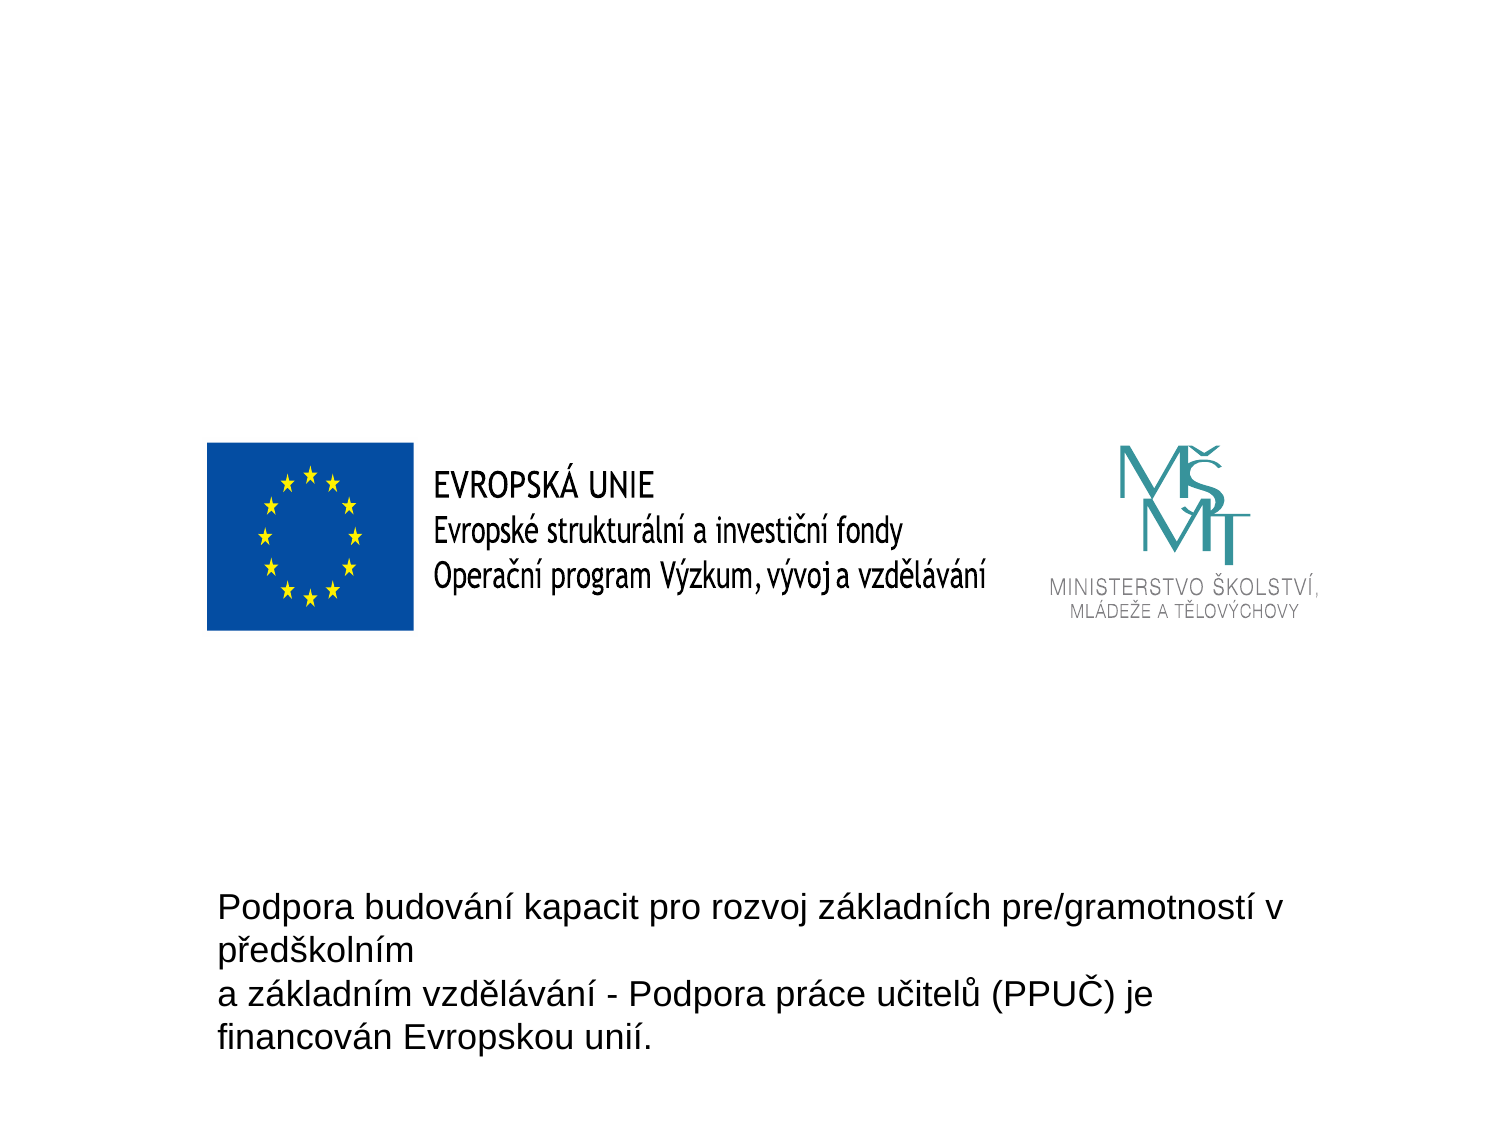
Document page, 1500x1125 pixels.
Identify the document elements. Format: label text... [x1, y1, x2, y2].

text_box Podpora budování kapacit pro rozvoj základních pre/gramotností v předškolním a základním vzdělávání - Podpora práce učitelů (PPUČ) je financován Evropskou unií. [202, 876, 1318, 979]
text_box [202, 436, 1318, 637]
